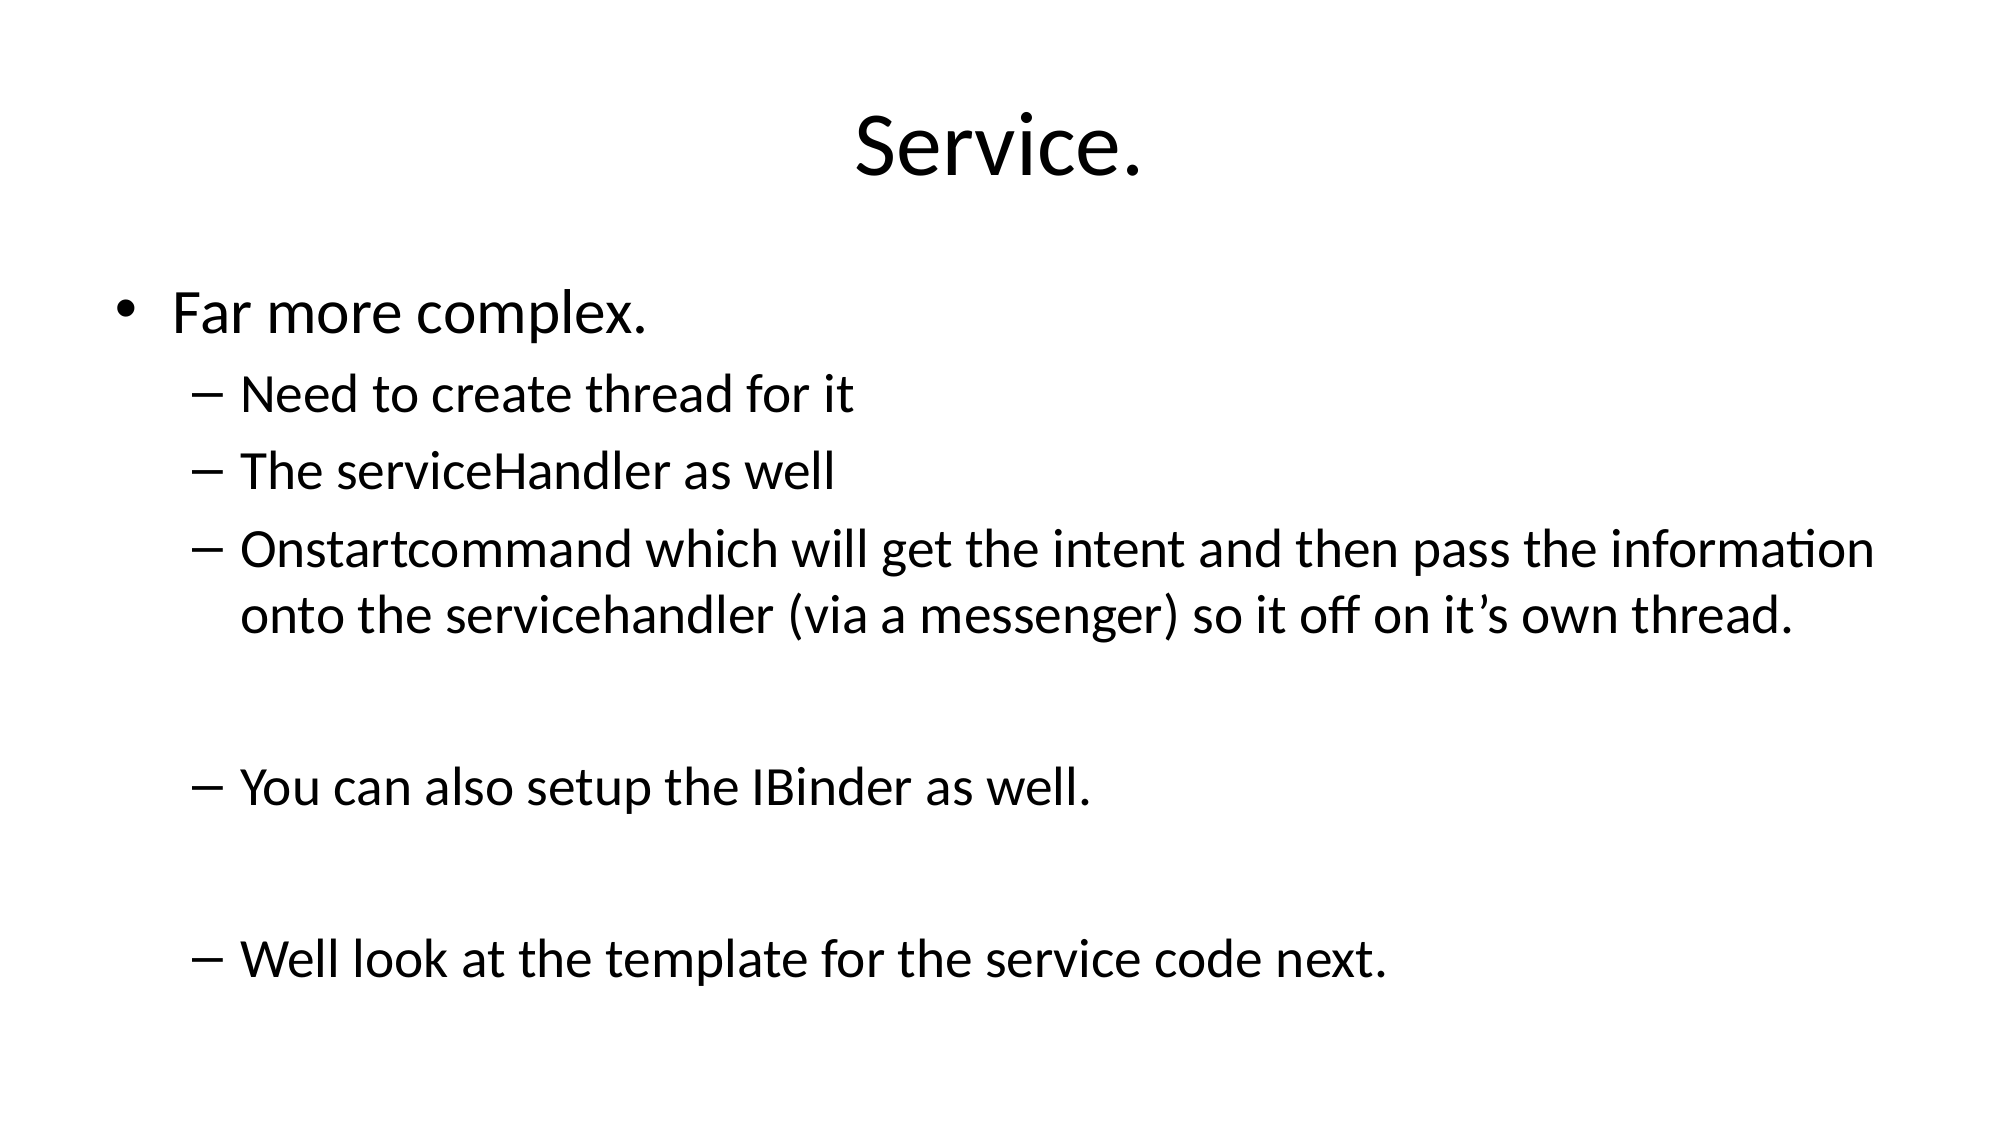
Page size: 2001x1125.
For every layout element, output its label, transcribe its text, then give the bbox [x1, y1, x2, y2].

title Service. [99, 45, 1900, 233]
list Far more complex. Need to create thread for it The serviceHandler as well Onstartcommand which will get the intent and then pass the information onto the servicehandler (via a messenger) so it off on it’s own thread. You can also setup the IBinder as well. Well look at the template for the service code next. [99, 262, 1900, 1005]
